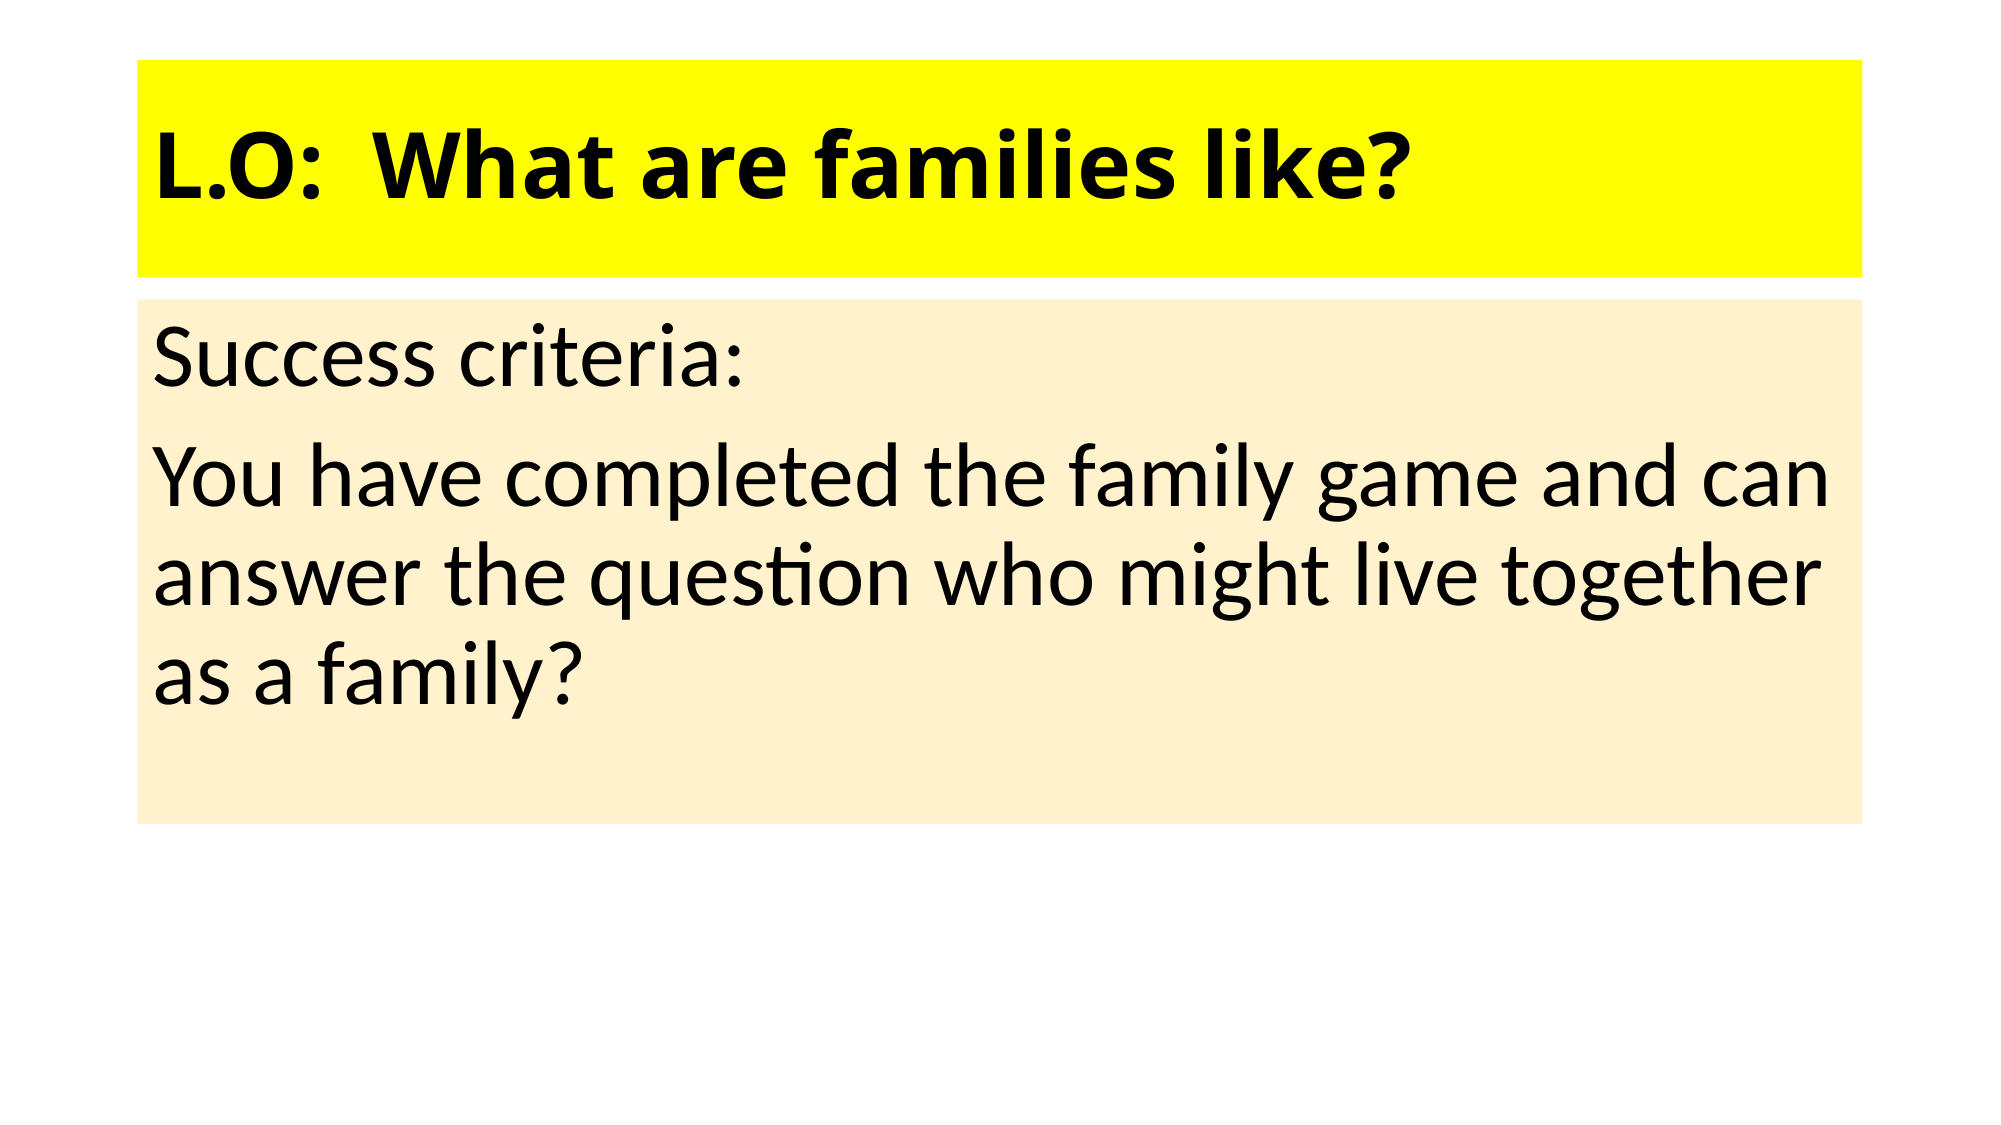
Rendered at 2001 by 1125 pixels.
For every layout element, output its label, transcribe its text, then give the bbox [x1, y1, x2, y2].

list Success criteria: You have completed the family game and can answer the question who might live together as a family? [137, 299, 1863, 824]
title L.O: What are families like? [137, 59, 1863, 278]
